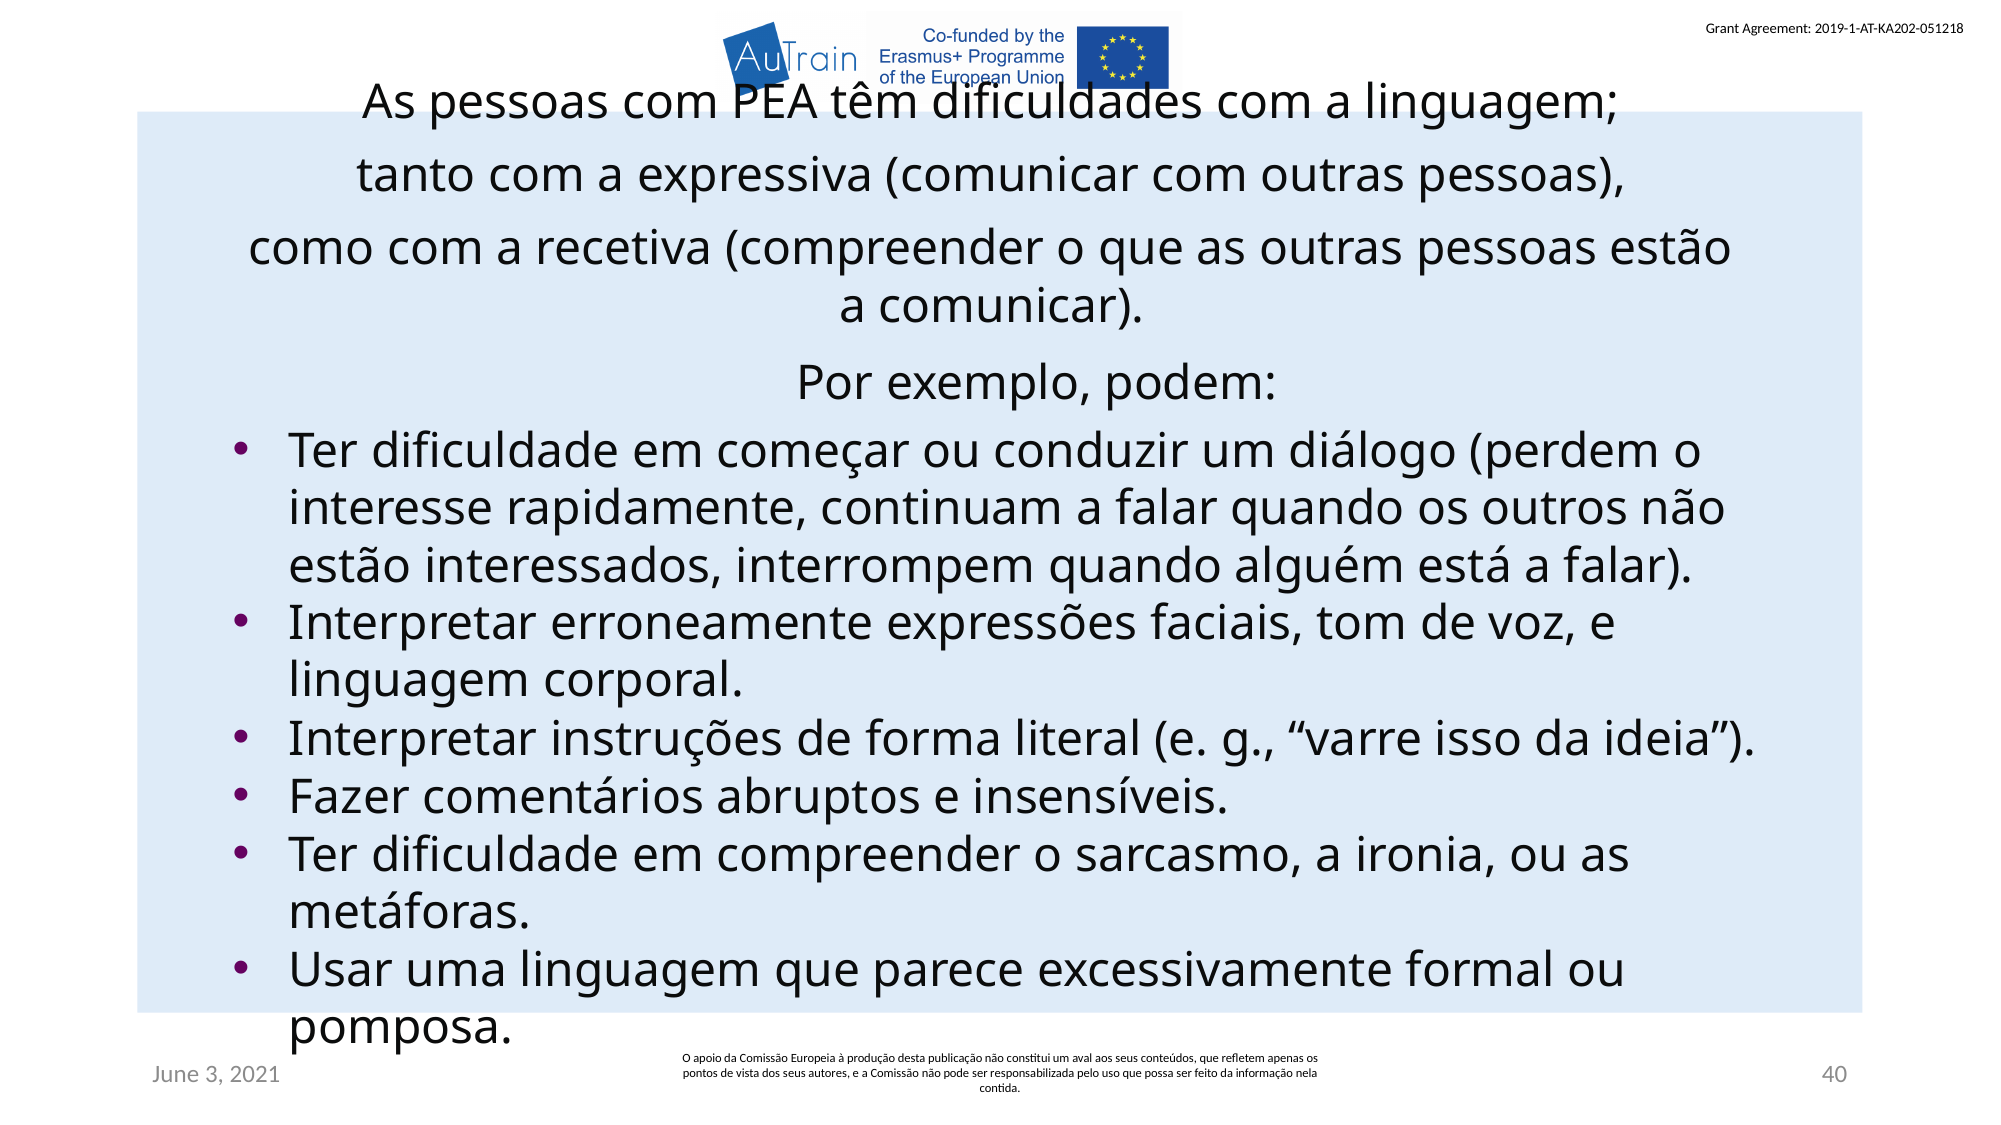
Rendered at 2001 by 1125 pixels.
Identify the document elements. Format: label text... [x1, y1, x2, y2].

text_box As pessoas com PEA têm dificuldades com a linguagem; tanto com a expressiva (comunicar com outras pessoas), como com a recetiva (compreender o que as outras pessoas estão a comunicar). Por exemplo, podem: Ter dificuldade em começar ou conduzir um diálogo (perdem o interesse rapidamente, continuam a falar quando os outros não estão interessados, interrompem quando alguém está a falar). Interpretar erroneamente expressões faciais, tom de voz, e linguagem corporal. Interpretar instruções de forma literal (e. g., “varre isso da ideia”). Fazer comentários abruptos e insensíveis. Ter dificuldade em compreender o sarcasmo, a ironia, ou as metáforas. Usar uma linguagem que parece excessivamente formal ou pomposa. [137, 111, 1863, 1013]
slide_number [137, 1042, 588, 1103]
slide_number 40 [1412, 1042, 1863, 1103]
picture [715, 11, 1183, 104]
footer O apoio da Comissão Europeia à produção desta publicação não constitui um aval aos seus conteúdos, que refletem apenas os pontos de vista dos seus autores, e a Comissão não pode ser responsabilizada pelo uso que possa ser feito da informação nela contida. [662, 1042, 1338, 1103]
